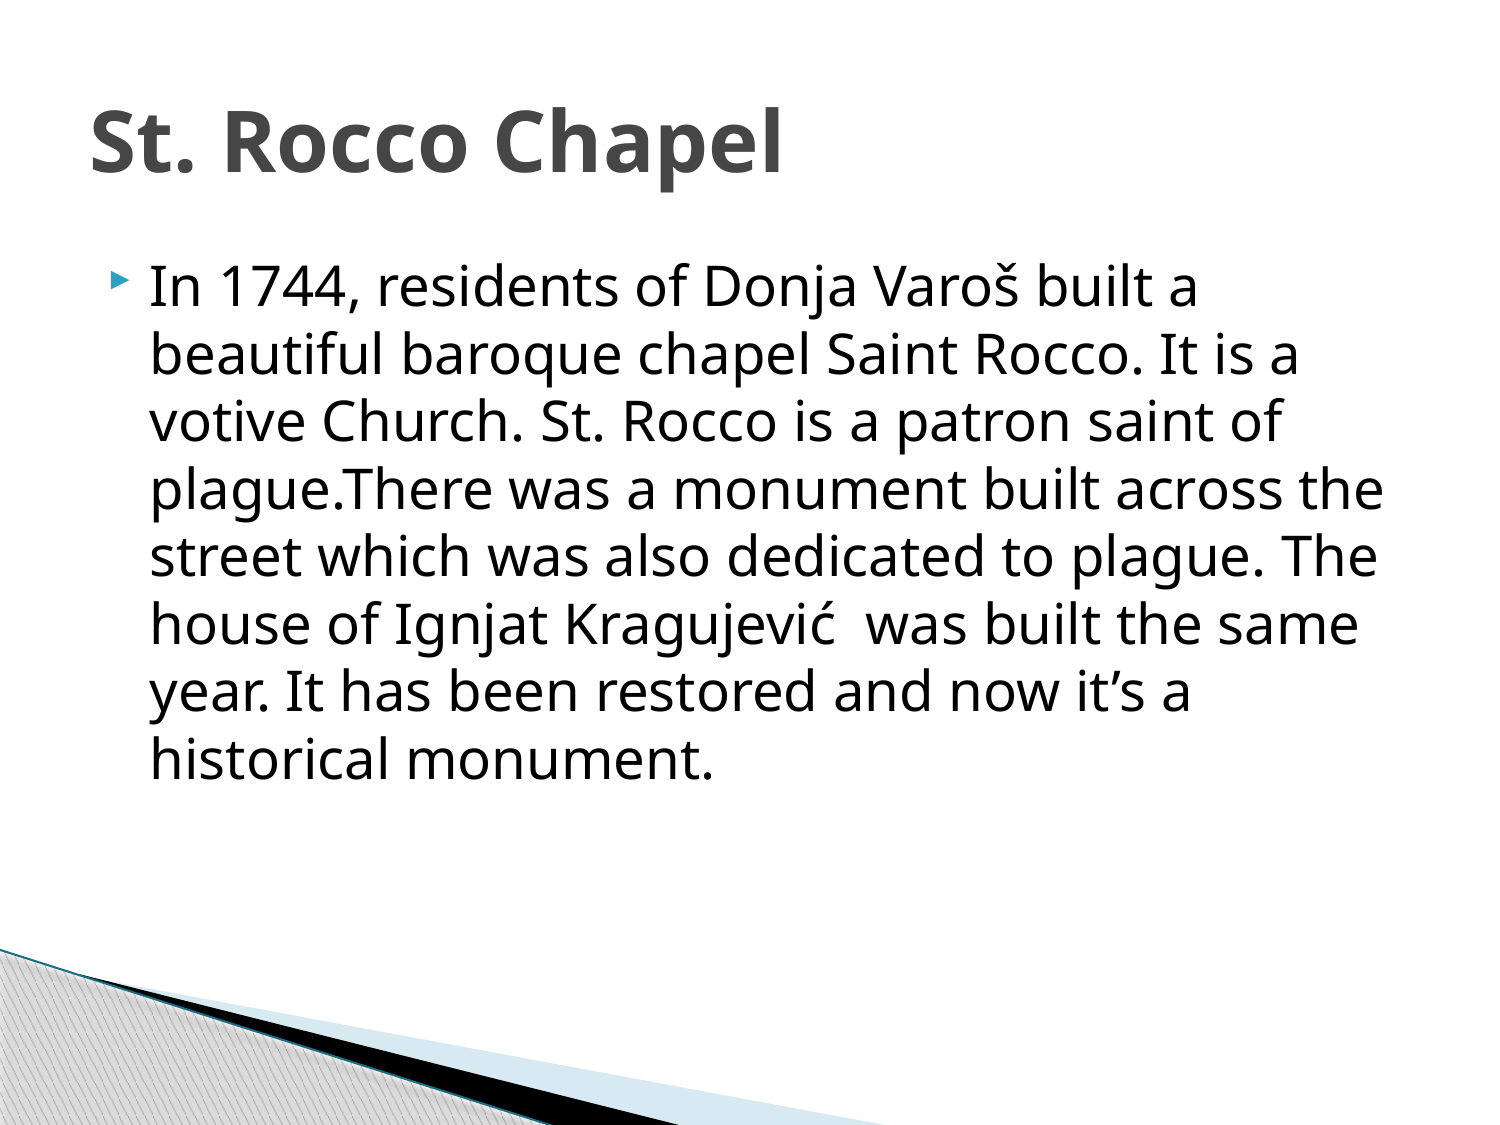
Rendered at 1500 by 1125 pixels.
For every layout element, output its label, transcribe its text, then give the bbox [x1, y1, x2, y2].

title St. Rocco Chapel [75, 45, 1425, 233]
list In 1744, residents of Donja Varoš built a beautiful baroque chapel Saint Rocco. It is a votive Church. St. Rocco is a patron saint of plague.There was a monument built across the street which was also dedicated to plague. The house of Ignjat Kragujević was built the same year. It has been restored and now it’s a historical monument. [75, 243, 1425, 986]
